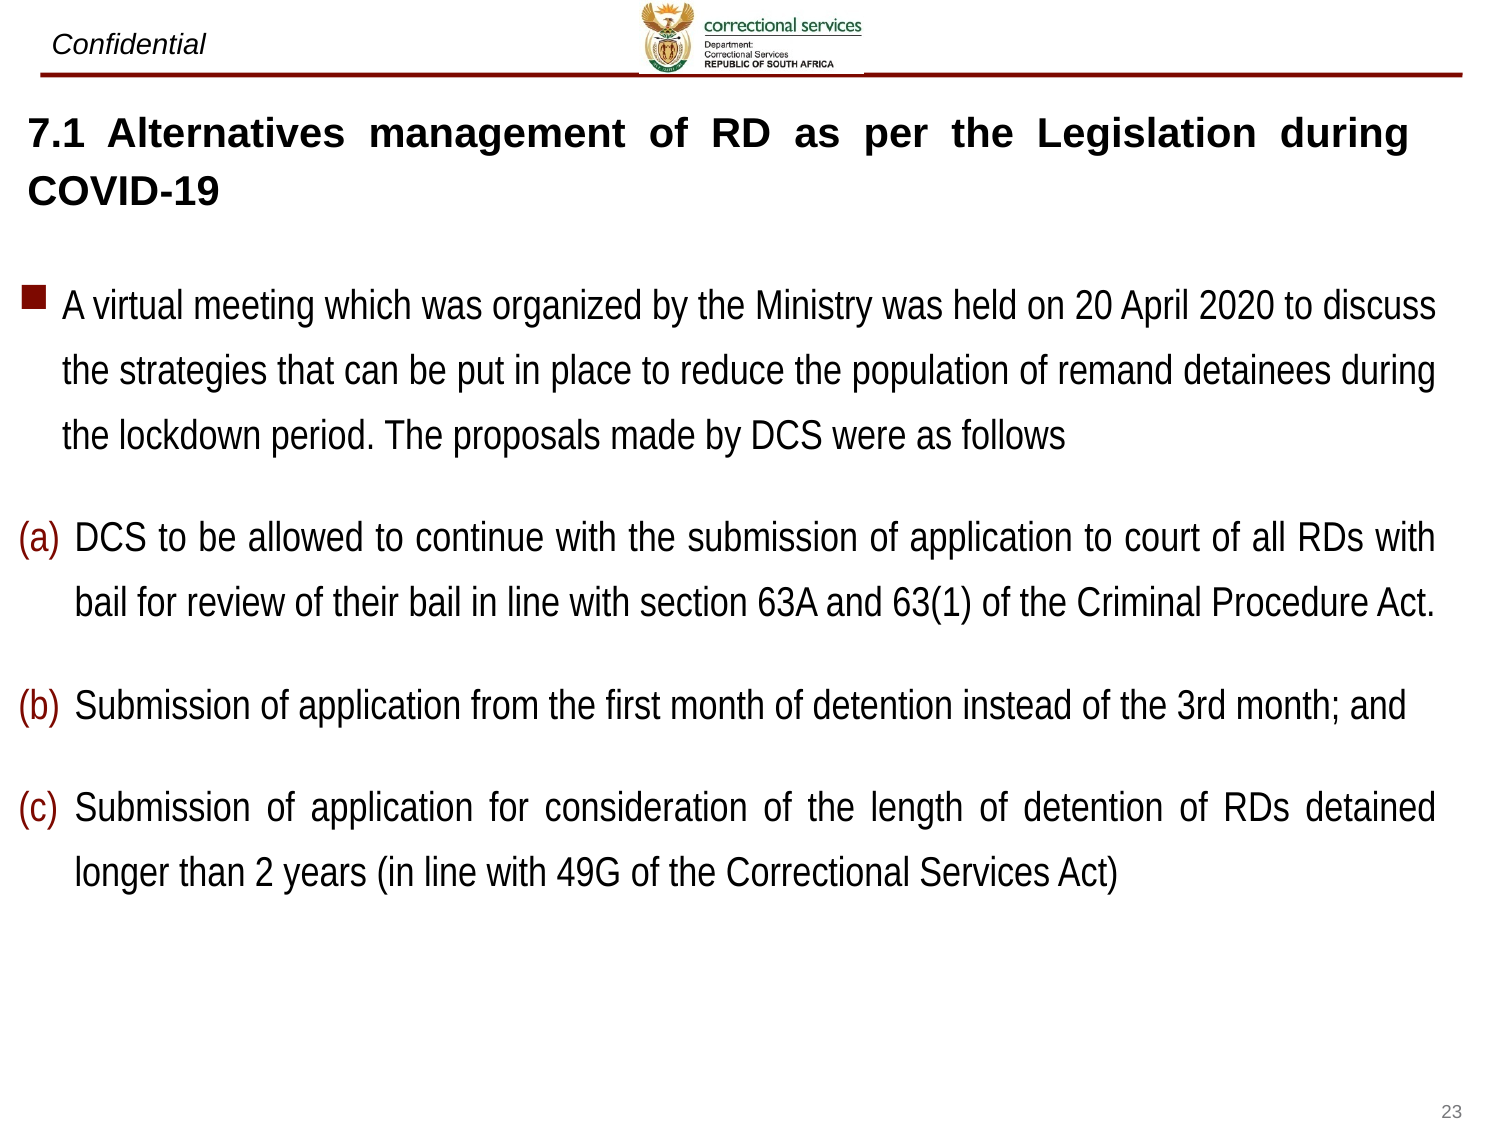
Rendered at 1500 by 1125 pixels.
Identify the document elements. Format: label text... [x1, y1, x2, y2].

list A virtual meeting which was organized by the Ministry was held on 20 April 2020 to discuss the strategies that can be put in place to reduce the population of remand detainees during the lockdown period. The proposals made by DCS were as follows DCS to be allowed to continue with the submission of application to court of all RDs with bail for review of their bail in line with section 63A and 63(1) of the Criminal Procedure Act. Submission of application from the first month of detention instead of the 3rd month; and Submission of application for consideration of the length of detention of RDs detained longer than 2 years (in line with 49G of the Correctional Services Act) [18, 262, 1437, 1081]
picture [639, 0, 864, 74]
text_box 7.1 Alternatives management of RD as per the Legislation during COVID-19 [12, 91, 1425, 221]
